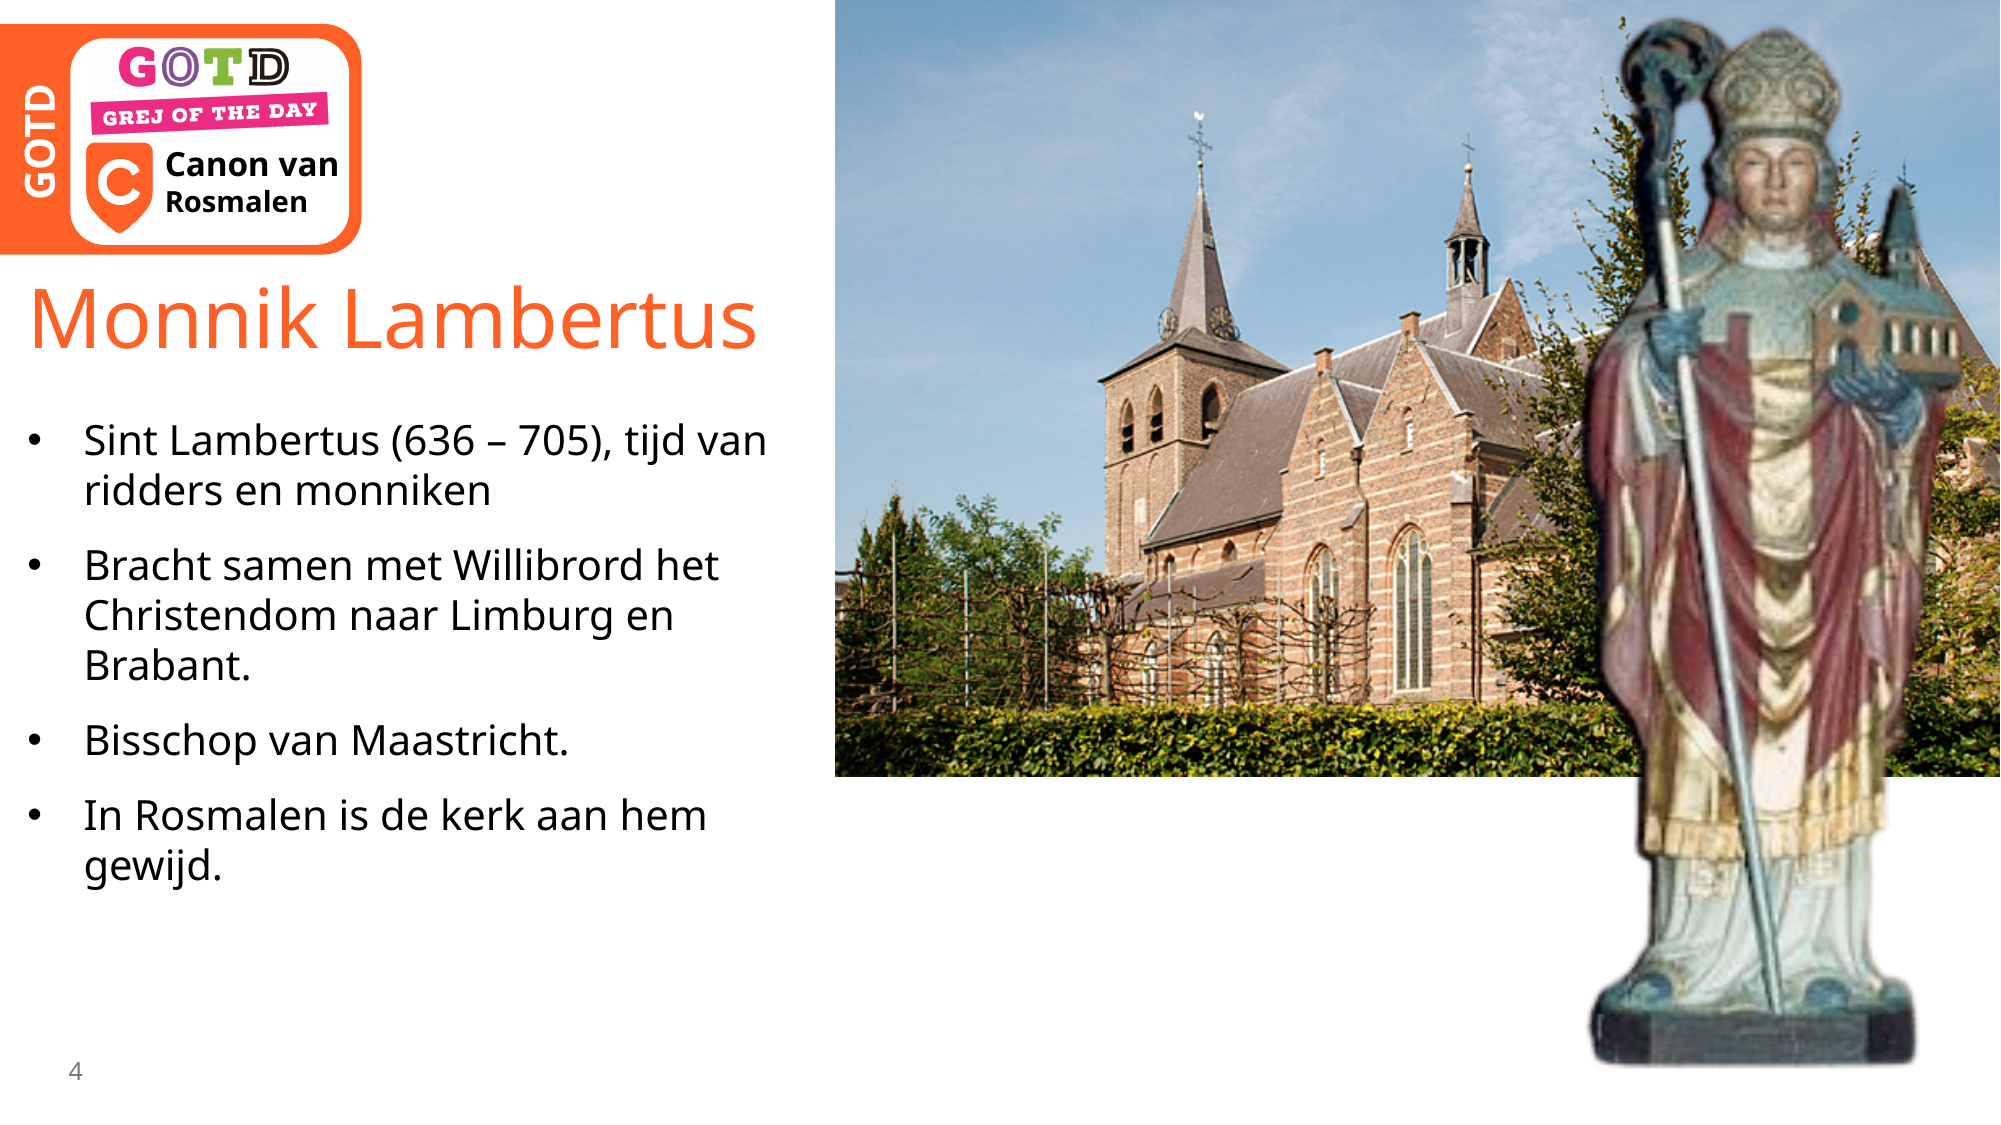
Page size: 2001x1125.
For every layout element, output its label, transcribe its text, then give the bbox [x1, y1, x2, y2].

title Monnik Lambertus [12, 267, 776, 377]
text_box Sint Lambertus (636 – 705), tijd van ridders en monniken Bracht samen met Willibrord het Christendom naar Limburg en Brabant. Bisschop van Maastricht. In Rosmalen is de kerk aan hem gewijd. [12, 406, 854, 897]
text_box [0, 23, 363, 256]
slide_number 4 [53, 1042, 504, 1103]
picture [835, 0, 2000, 1073]
